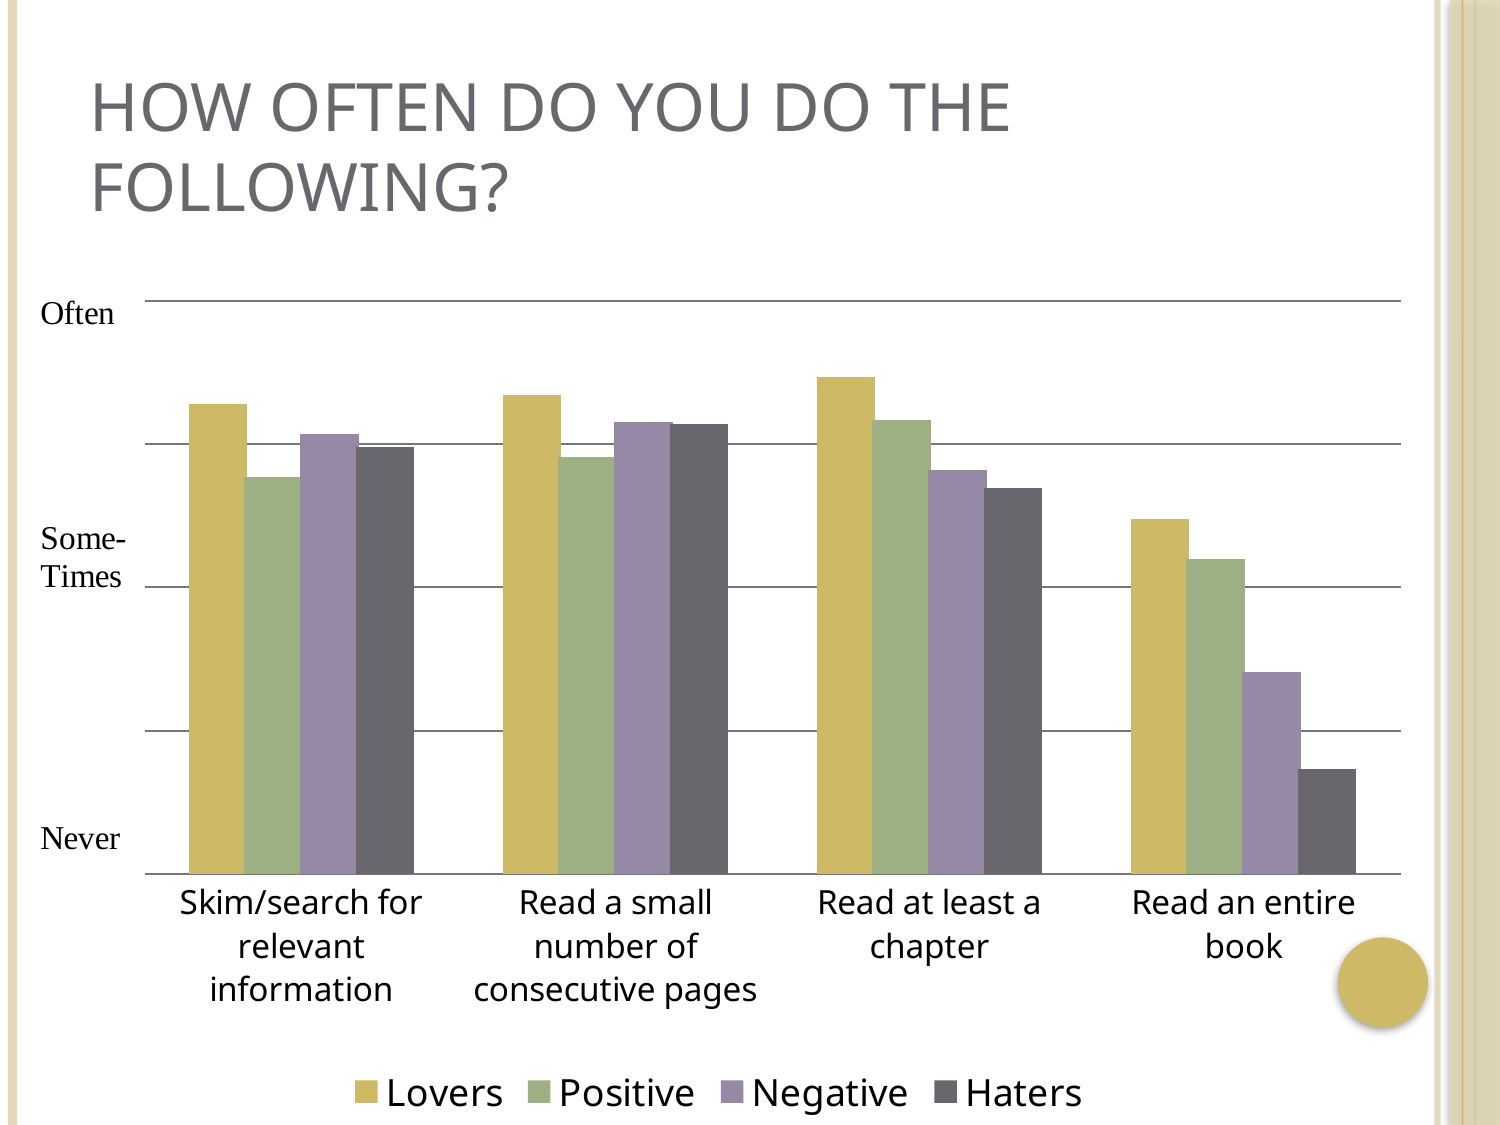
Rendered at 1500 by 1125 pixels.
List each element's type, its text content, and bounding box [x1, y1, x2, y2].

chart [11, 186, 1426, 1125]
title How often do you do the following? [75, 45, 1350, 183]
